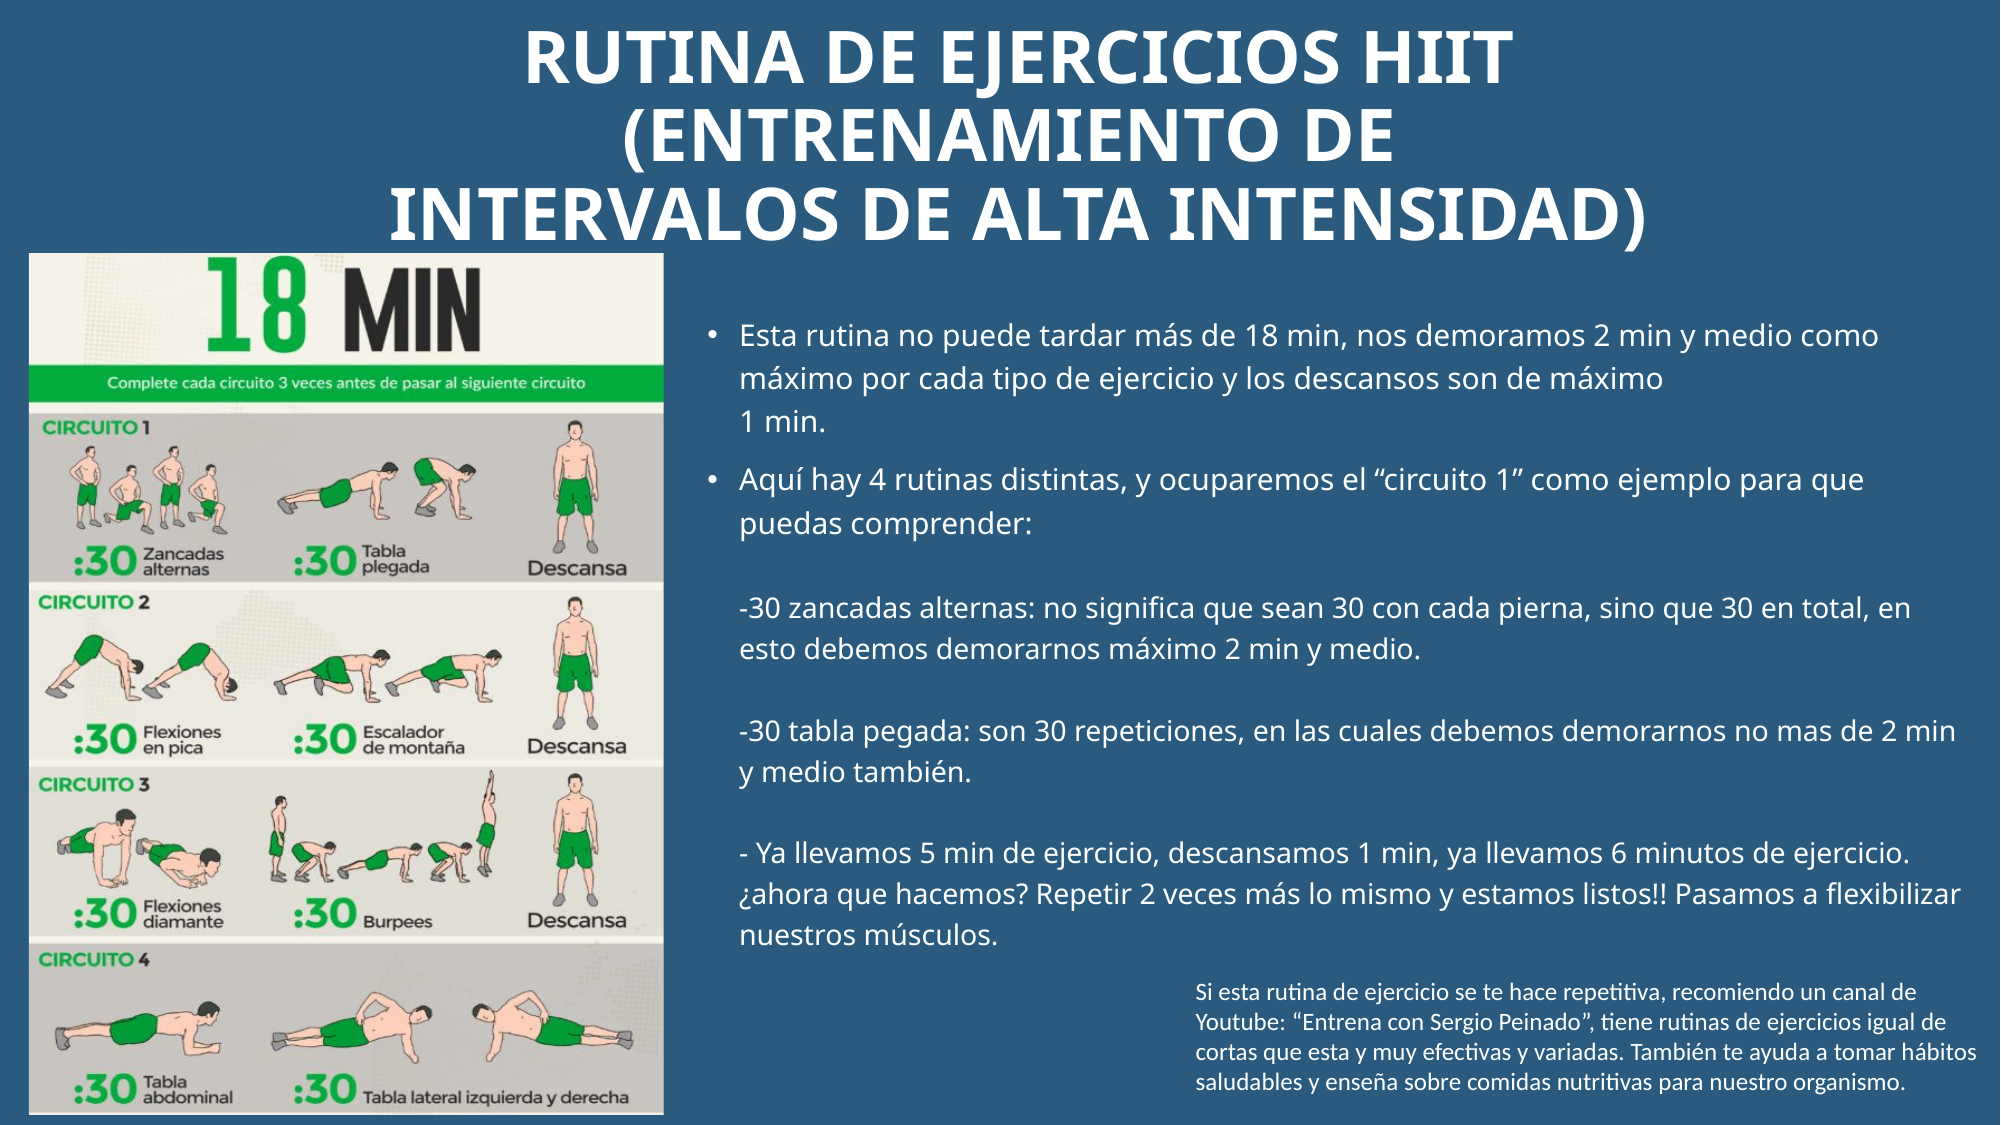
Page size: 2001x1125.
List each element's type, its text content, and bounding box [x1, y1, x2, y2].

text_box Si esta rutina de ejercicio se te hace repetitiva, recomiendo un canal de Youtube: “Entrena con Sergio Peinado”, tiene rutinas de ejercicios igual de cortas que esta y muy efectivas y variadas. También te ayuda a tomar hábitos saludables y enseña sobre comidas nutritivas para nuestro organismo. [1180, 968, 2000, 1103]
picture [28, 252, 665, 1116]
list Esta rutina no puede tardar más de 18 min, nos demoramos 2 min y medio como máximo por cada tipo de ejercicio y los descansos son de máximo 1 min. Aquí hay 4 rutinas distintas, y ocuparemos el “circuito 1” como ejemplo para que puedas comprender: -30 zancadas alternas: no significa que sean 30 con cada pierna, sino que 30 en total, en esto debemos demorarnos máximo 2 min y medio. -30 tabla pegada: son 30 repeticiones, en las cuales debemos demorarnos no mas de 2 min y medio también. - Ya llevamos 5 min de ejercicio, descansamos 1 min, ya llevamos 6 minutos de ejercicio. ¿ahora que hacemos? Repetir 2 veces más lo mismo y estamos listos!! Pasamos a flexibilizar nuestros músculos. [692, 301, 1983, 962]
title rutina de ejercicios HIIT (Entrenamiento de intervalos de alta intensidad) [0, 12, 2000, 265]
